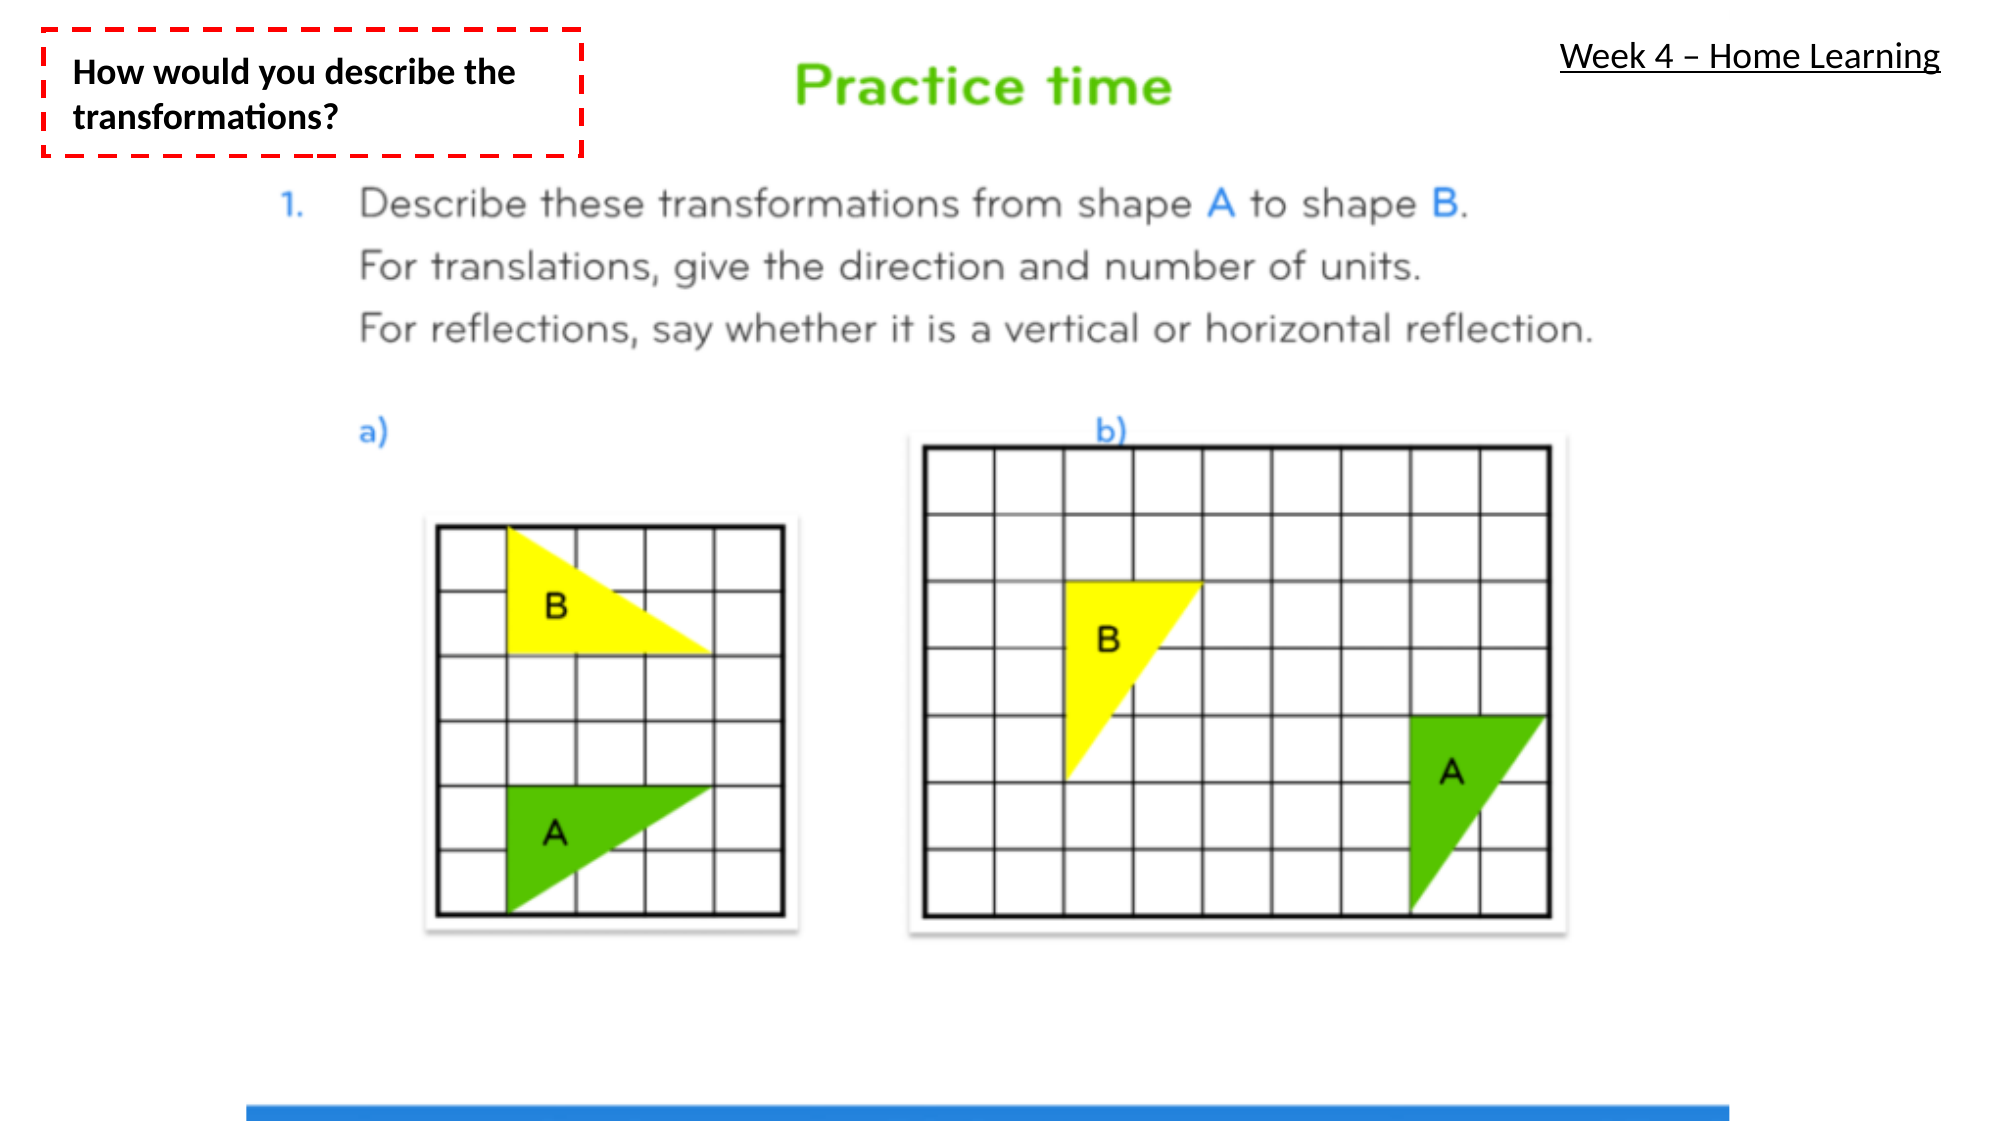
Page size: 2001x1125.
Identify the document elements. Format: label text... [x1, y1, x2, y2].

picture [246, 0, 1730, 1121]
text_box Week 4 – Home Learning [1730, 23, 2000, 84]
text_box [42, 28, 246, 157]
text_box How would you describe the transformations? [58, 39, 246, 145]
